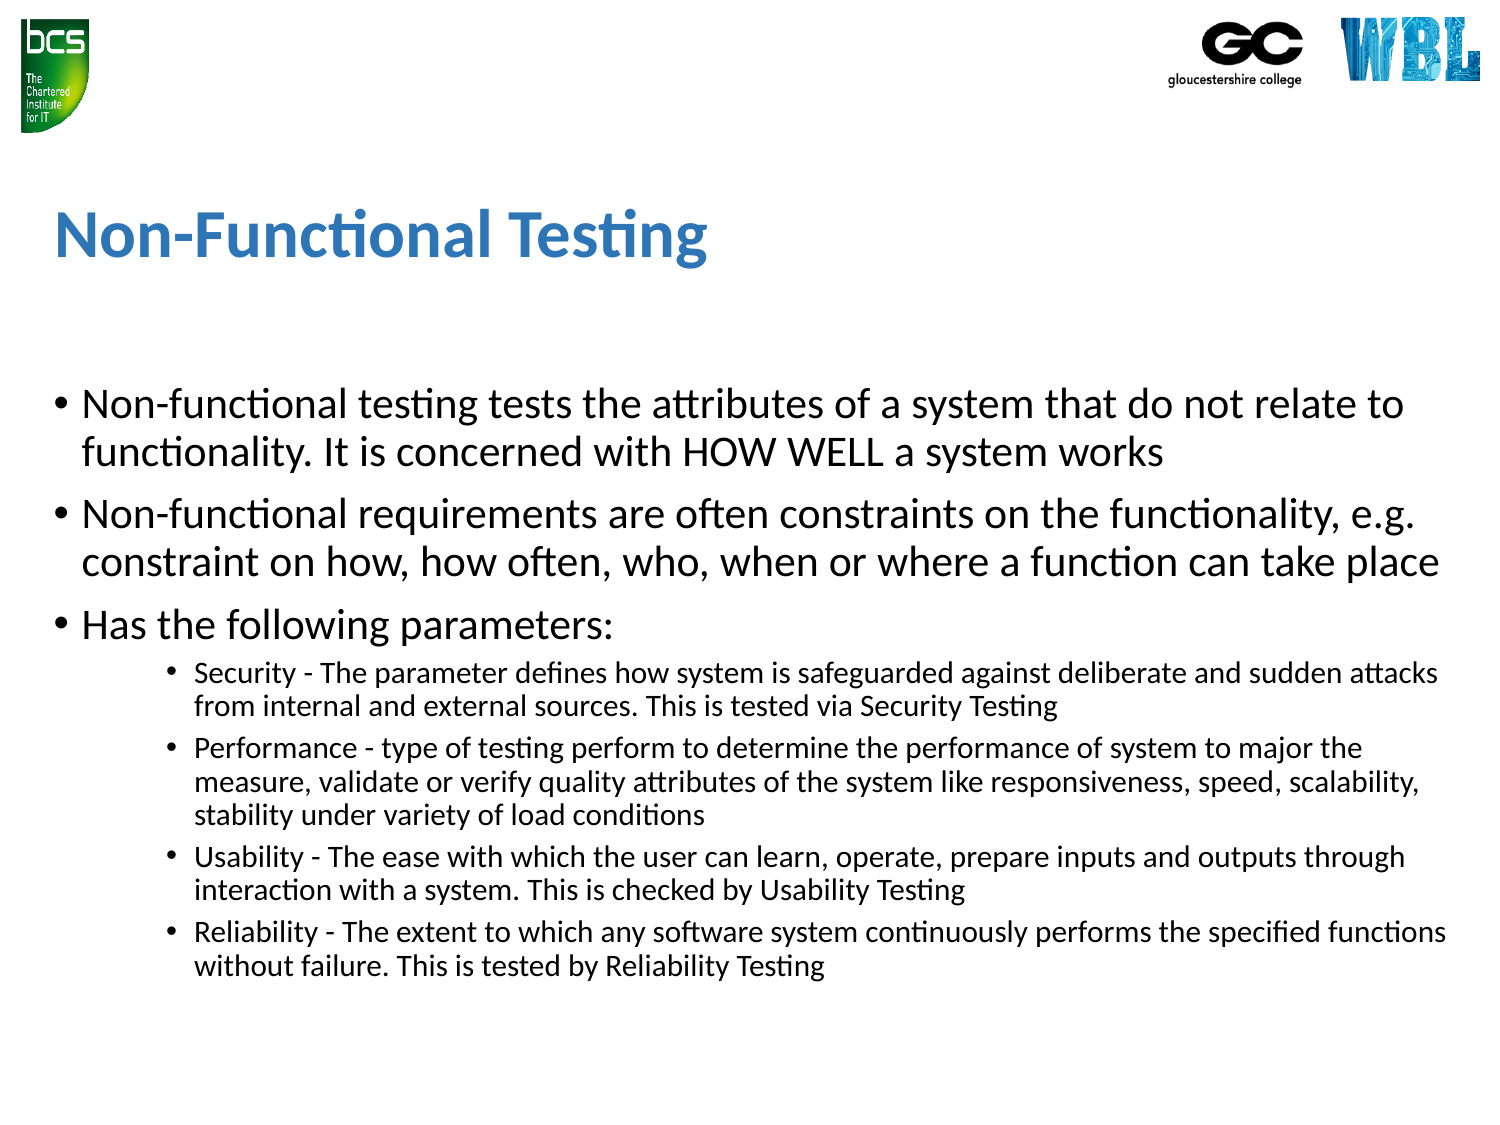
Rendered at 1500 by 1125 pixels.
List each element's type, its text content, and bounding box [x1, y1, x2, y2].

picture [1407, 43, 1415, 51]
picture [21, 19, 89, 133]
title Non-Functional Testing [39, 160, 1466, 310]
picture [1465, 71, 1475, 77]
picture [1452, 17, 1480, 67]
picture [1163, 16, 1306, 93]
list Non-functional testing tests the attributes of a system that do not relate to functionality. It is concerned with HOW WELL a system works Non-functional requirements are often constraints on the functionality, e.g. constraint on how, how often, who, when or where a function can take place Has the following parameters: Security - The parameter defines how system is safeguarded against deliberate and sudden attacks from internal and external sources. This is tested via Security Testing Performance - type of testing perform to determine the performance of system to major the measure, validate or verify quality attributes of the system like responsiveness, speed, scalability, stability under variety of load conditions Usability - The ease with which the user can learn, operate, prepare inputs and outputs through interaction with a system. This is checked by Usability Testing Reliability - The extent to which any software system continuously performs the specified functions without failure. This is tested by Reliability Testing [38, 373, 1465, 1050]
picture [1470, 60, 1476, 67]
picture [1341, 17, 1451, 81]
